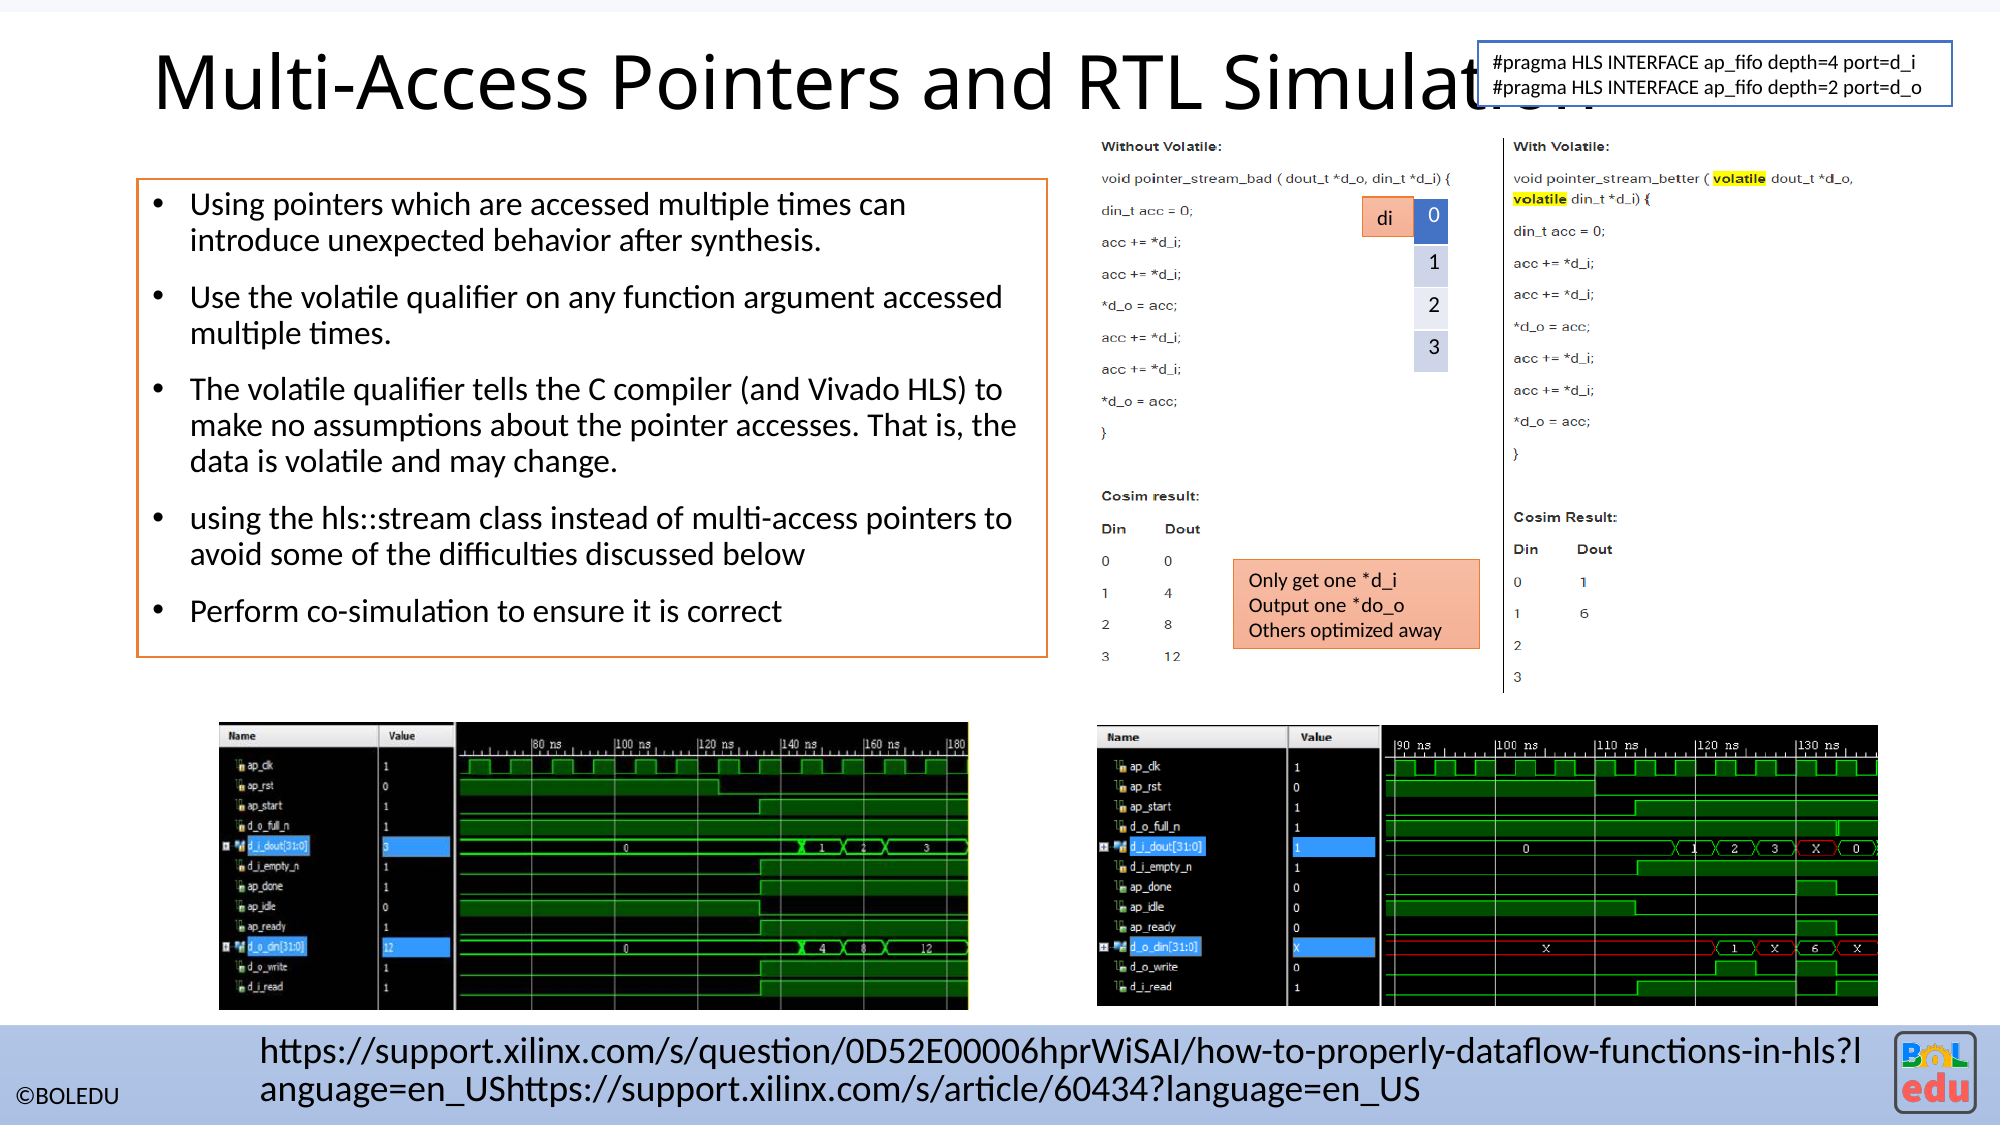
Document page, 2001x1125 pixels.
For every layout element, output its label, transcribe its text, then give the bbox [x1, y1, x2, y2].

picture [1093, 721, 1881, 1009]
text_box #pragma HLS INTERFACE ap_fifo depth=4 port=d_i #pragma HLS INTERFACE ap_fifo depth=2 port=d_o [1477, 40, 1953, 107]
title Multi-Access Pointers and RTL Simulation [137, 25, 1863, 145]
text_box https://support.xilinx.com/s/question/0D52E00006hprWiSAI/how-to-properly-dataflow-functions-in-hls?language=en_UShttps://support.xilinx.com/s/article/60434?language=en_US [244, 1018, 1881, 1124]
picture [1894, 1031, 1981, 1114]
list Using pointers which are accessed multiple times can introduce unexpected behavior after synthesis. Use the volatile qualifier on any function argument accessed multiple times. The volatile qualifier tells the C compiler (and Vivado HLS) to make no assumptions about the pointer accesses. That is, the data is volatile and may change. using the hls::stream class instead of multi-access pointers to avoid some of the difficulties discussed below Perform co-simulation to ensure it is correct [136, 178, 1048, 658]
picture [213, 714, 971, 1014]
picture [1093, 138, 1863, 693]
